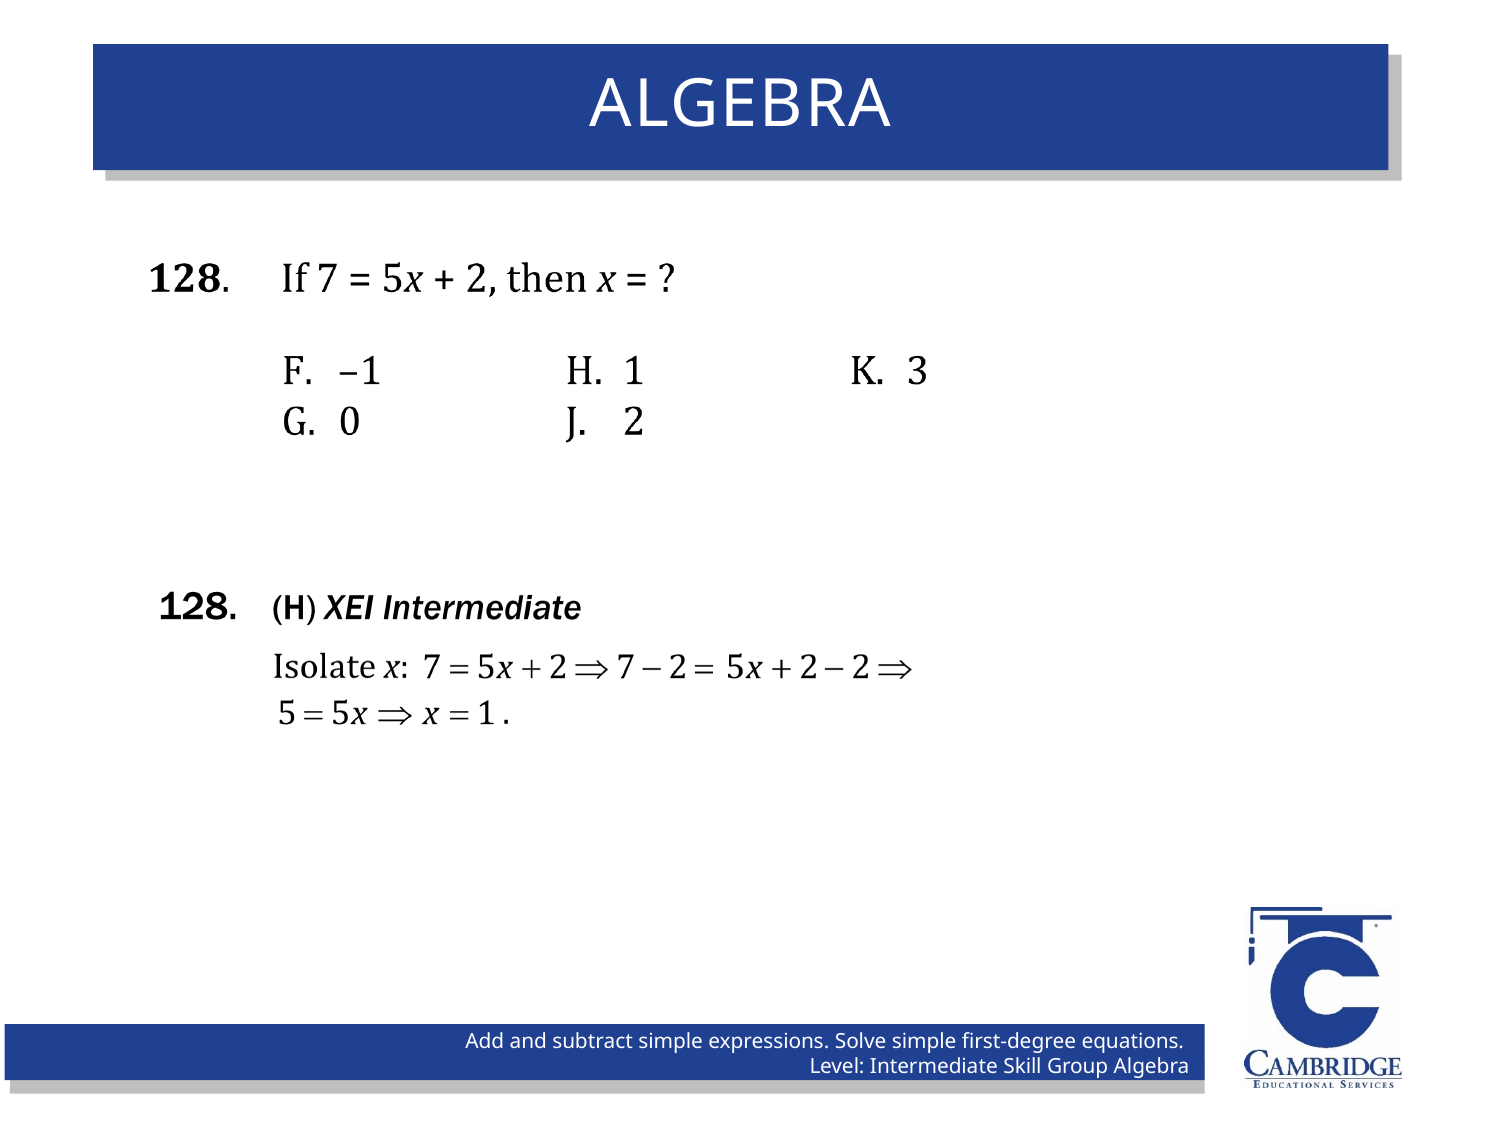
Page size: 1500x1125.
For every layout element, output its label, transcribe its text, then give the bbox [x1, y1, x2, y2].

picture [1244, 907, 1403, 1088]
footer Add and subtract simple expressions. Solve simple first-degree equations. Level: Intermediate Skill Group Algebra [4, 1024, 1205, 1081]
picture [131, 243, 950, 444]
text_box [104, 53, 1403, 182]
title Algebra [93, 44, 1389, 171]
text_box [9, 1059, 1206, 1095]
picture [144, 583, 927, 737]
